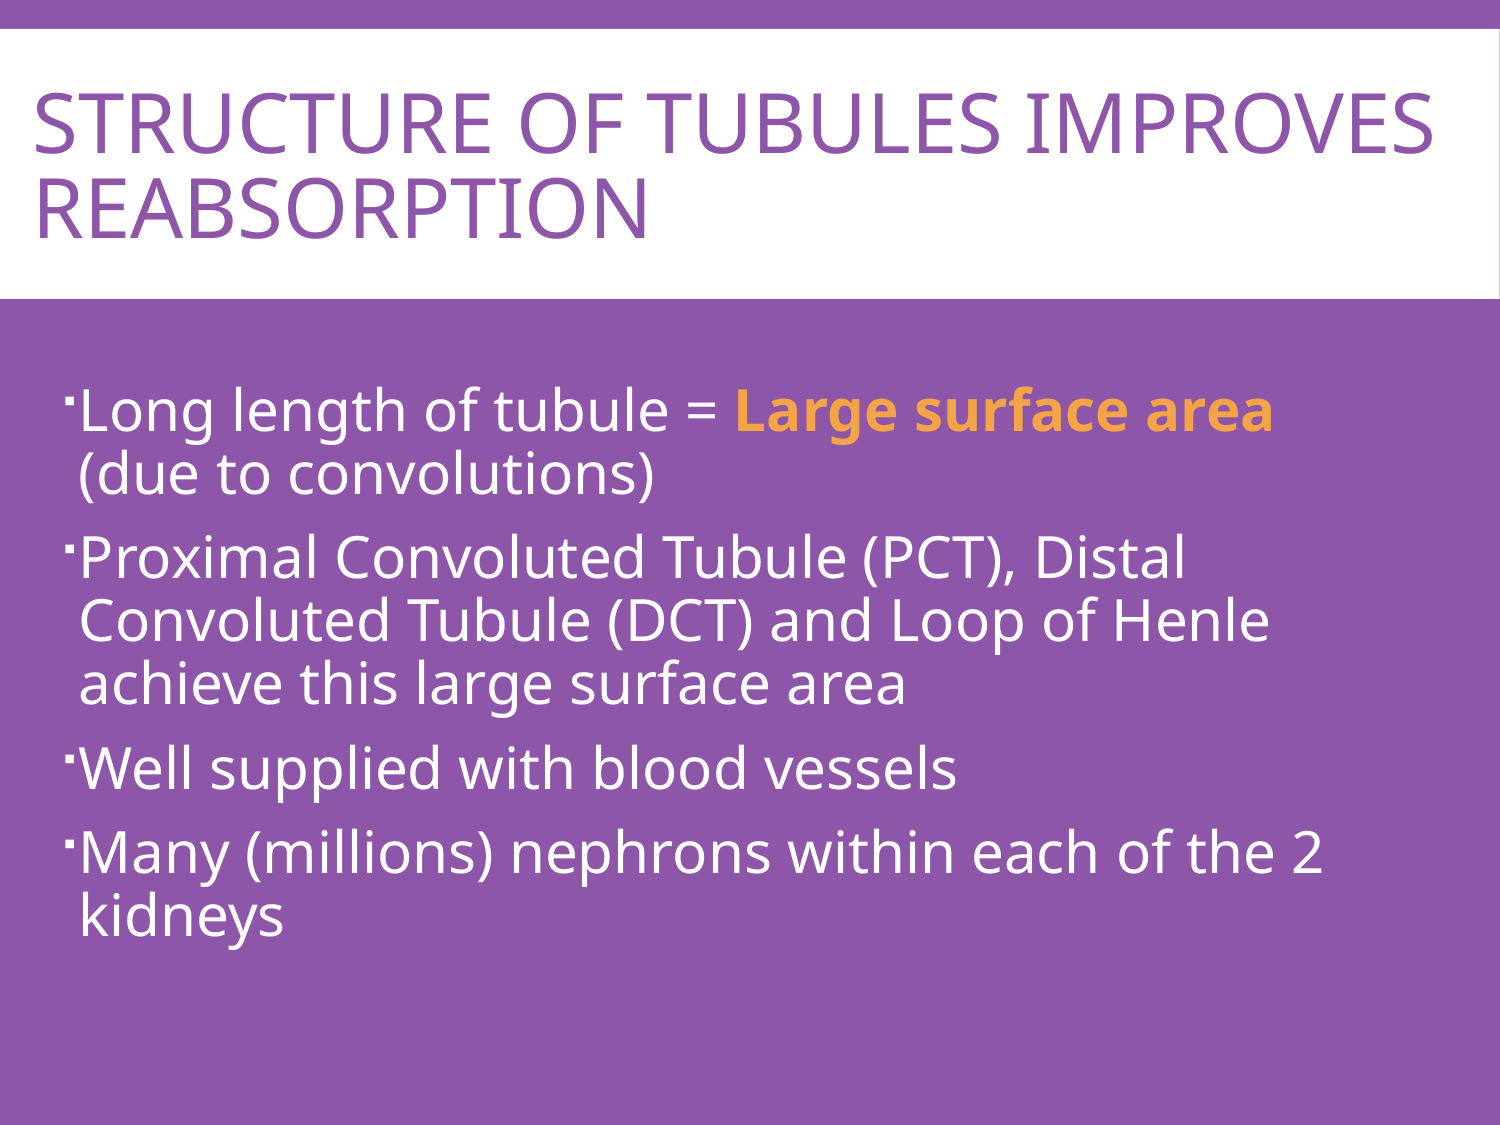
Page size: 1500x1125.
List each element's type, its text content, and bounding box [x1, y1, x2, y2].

list Long length of tubule = Large surface area (due to convolutions) Proximal Convoluted Tubule (PCT), Distal Convoluted Tubule (DCT) and Loop of Henle achieve this large surface area Well supplied with blood vessels Many (millions) nephrons within each of the 2 kidneys [41, 373, 1412, 1064]
title Structure of tubules improves reabsorption [17, 46, 1500, 295]
